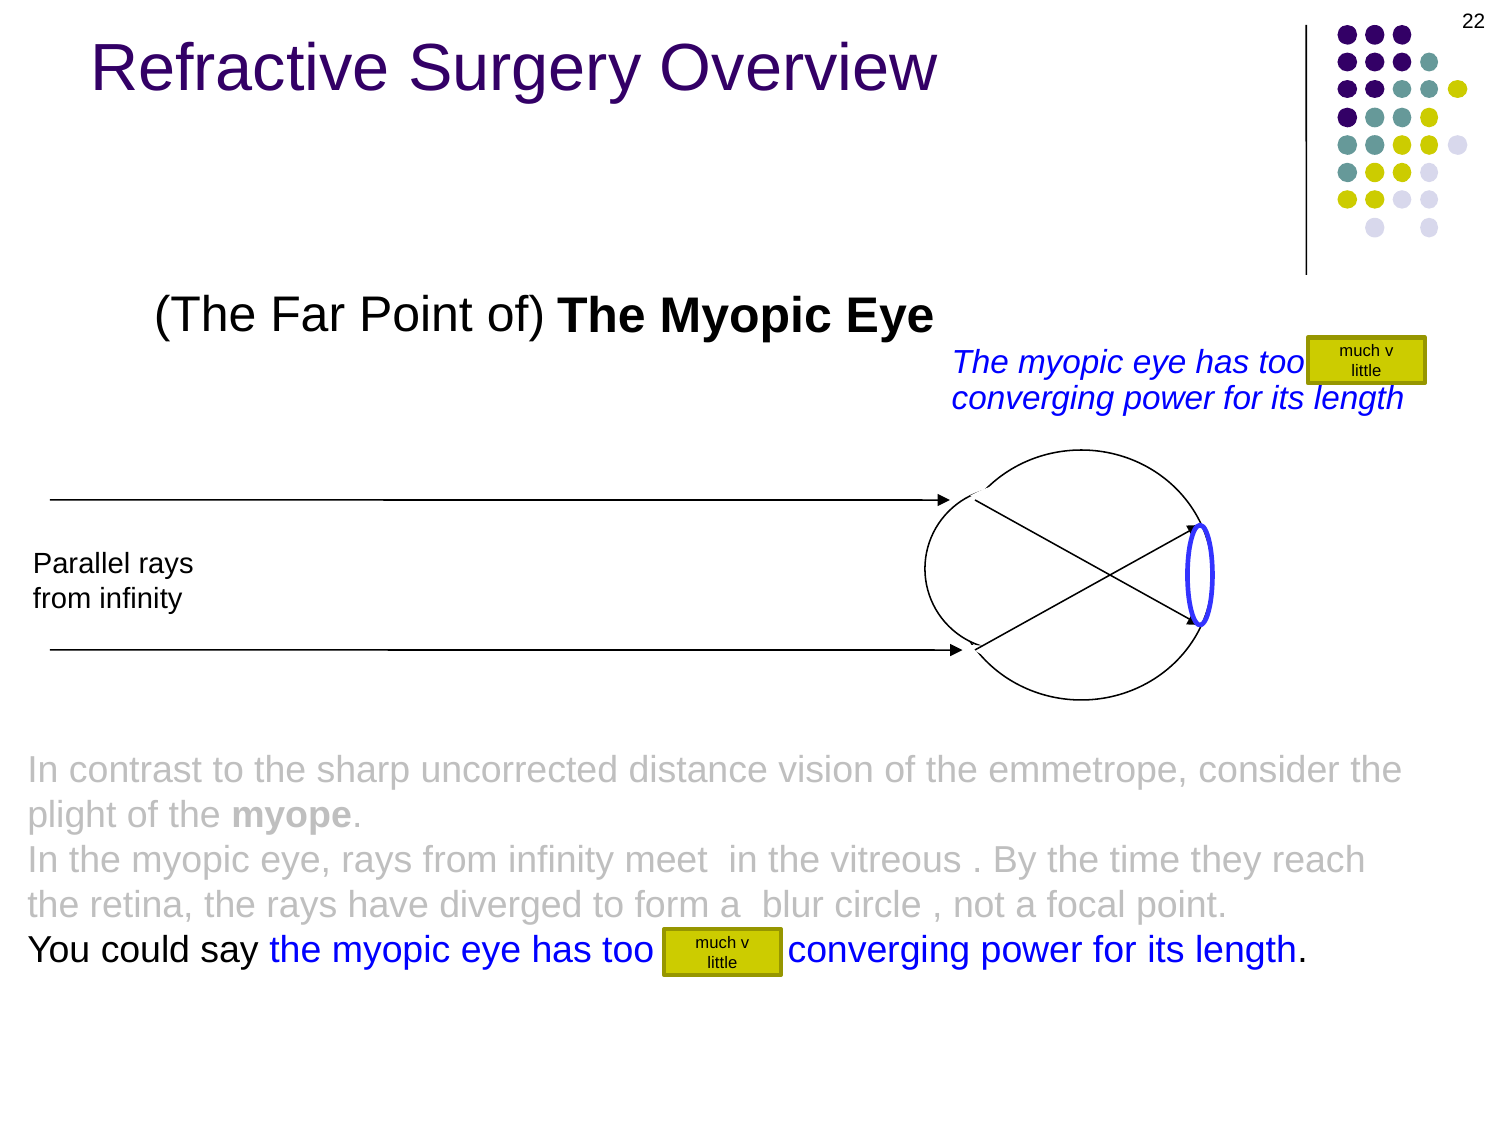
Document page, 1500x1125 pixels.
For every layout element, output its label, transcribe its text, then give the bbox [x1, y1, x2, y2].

text_box In contrast to the sharp uncorrected distance vision of the emmetrope, consider the plight of the myope. In the myopic eye, rays from infinity meet in the vitreous . By the time they reach the retina, the rays have diverged to form a blur circle , not a focal point. You could say the myopic eye has too much converging power for its length. [12, 737, 1433, 978]
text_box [924, 449, 1213, 701]
slide_number 22 [1149, 0, 1500, 75]
text_box Parallel rays from infinity [18, 536, 216, 622]
text_box (The Far Point of) [138, 273, 561, 349]
text_box much v little [662, 927, 783, 977]
text_box much v little [1306, 335, 1427, 385]
text_box The Myopic Eye [542, 274, 950, 350]
title Refractive Surgery Overview [75, 20, 1313, 112]
text_box The myopic eye has too much converging power for its length [936, 337, 1421, 424]
